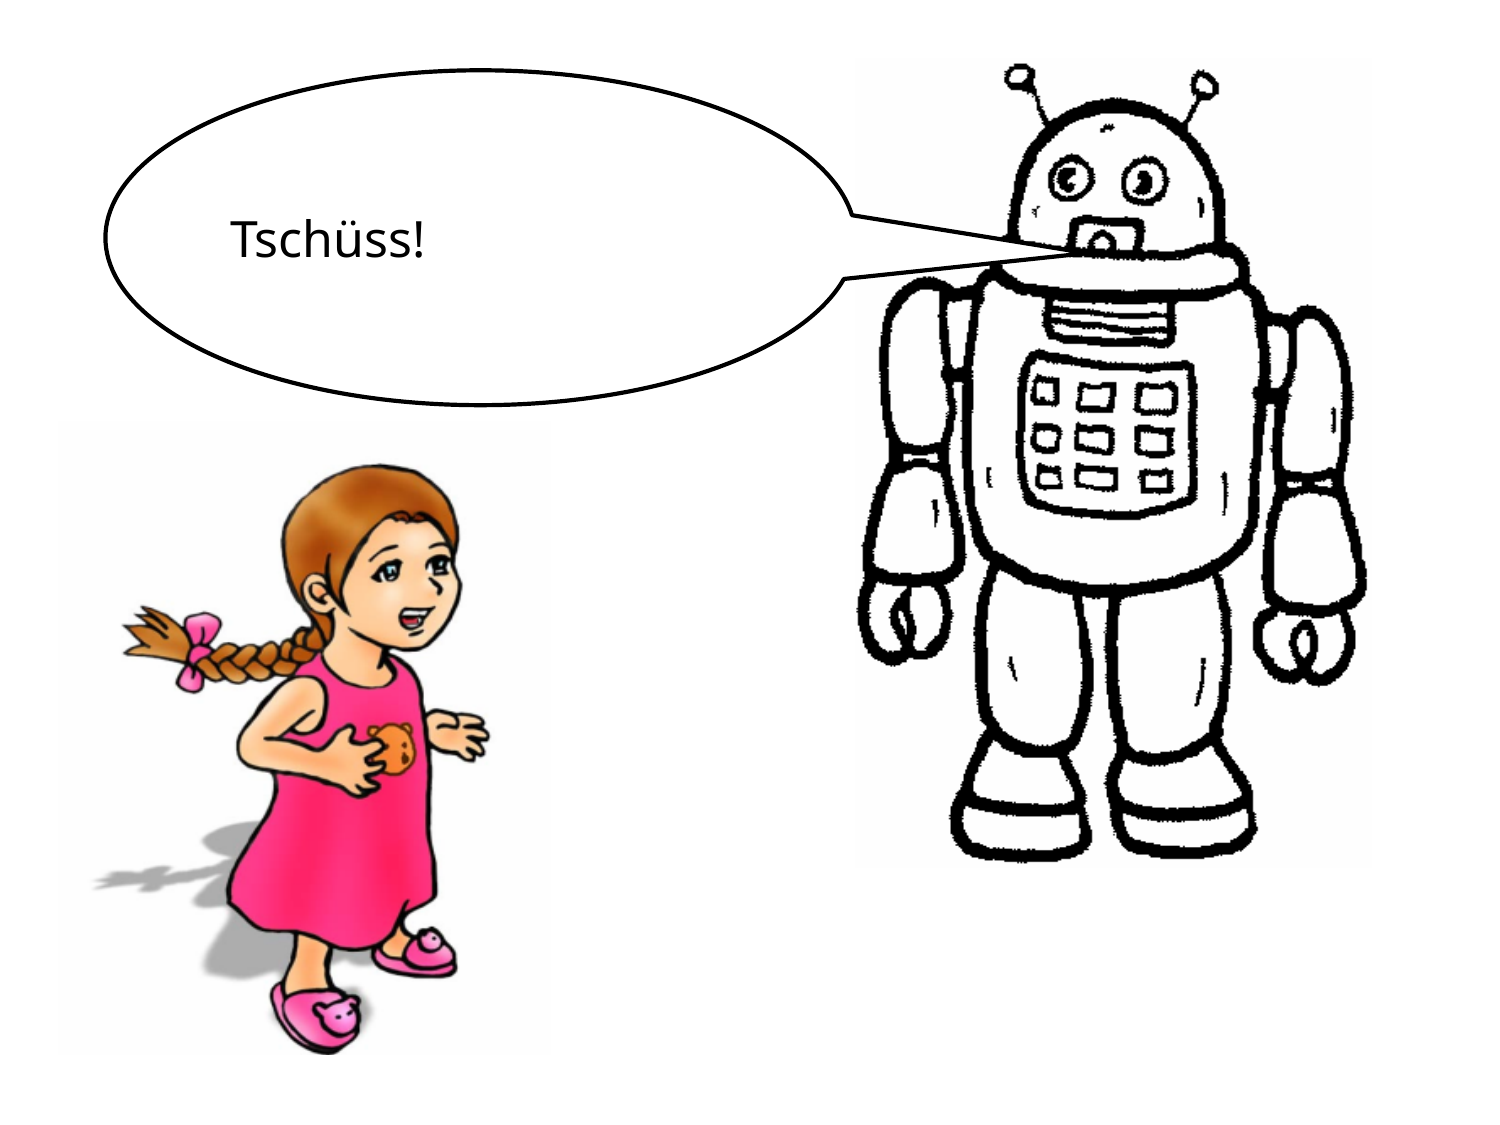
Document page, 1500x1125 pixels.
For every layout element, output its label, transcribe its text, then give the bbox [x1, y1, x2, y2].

picture [855, 58, 1372, 868]
text_box Tschüss! [103, 68, 850, 408]
picture [58, 421, 552, 1055]
